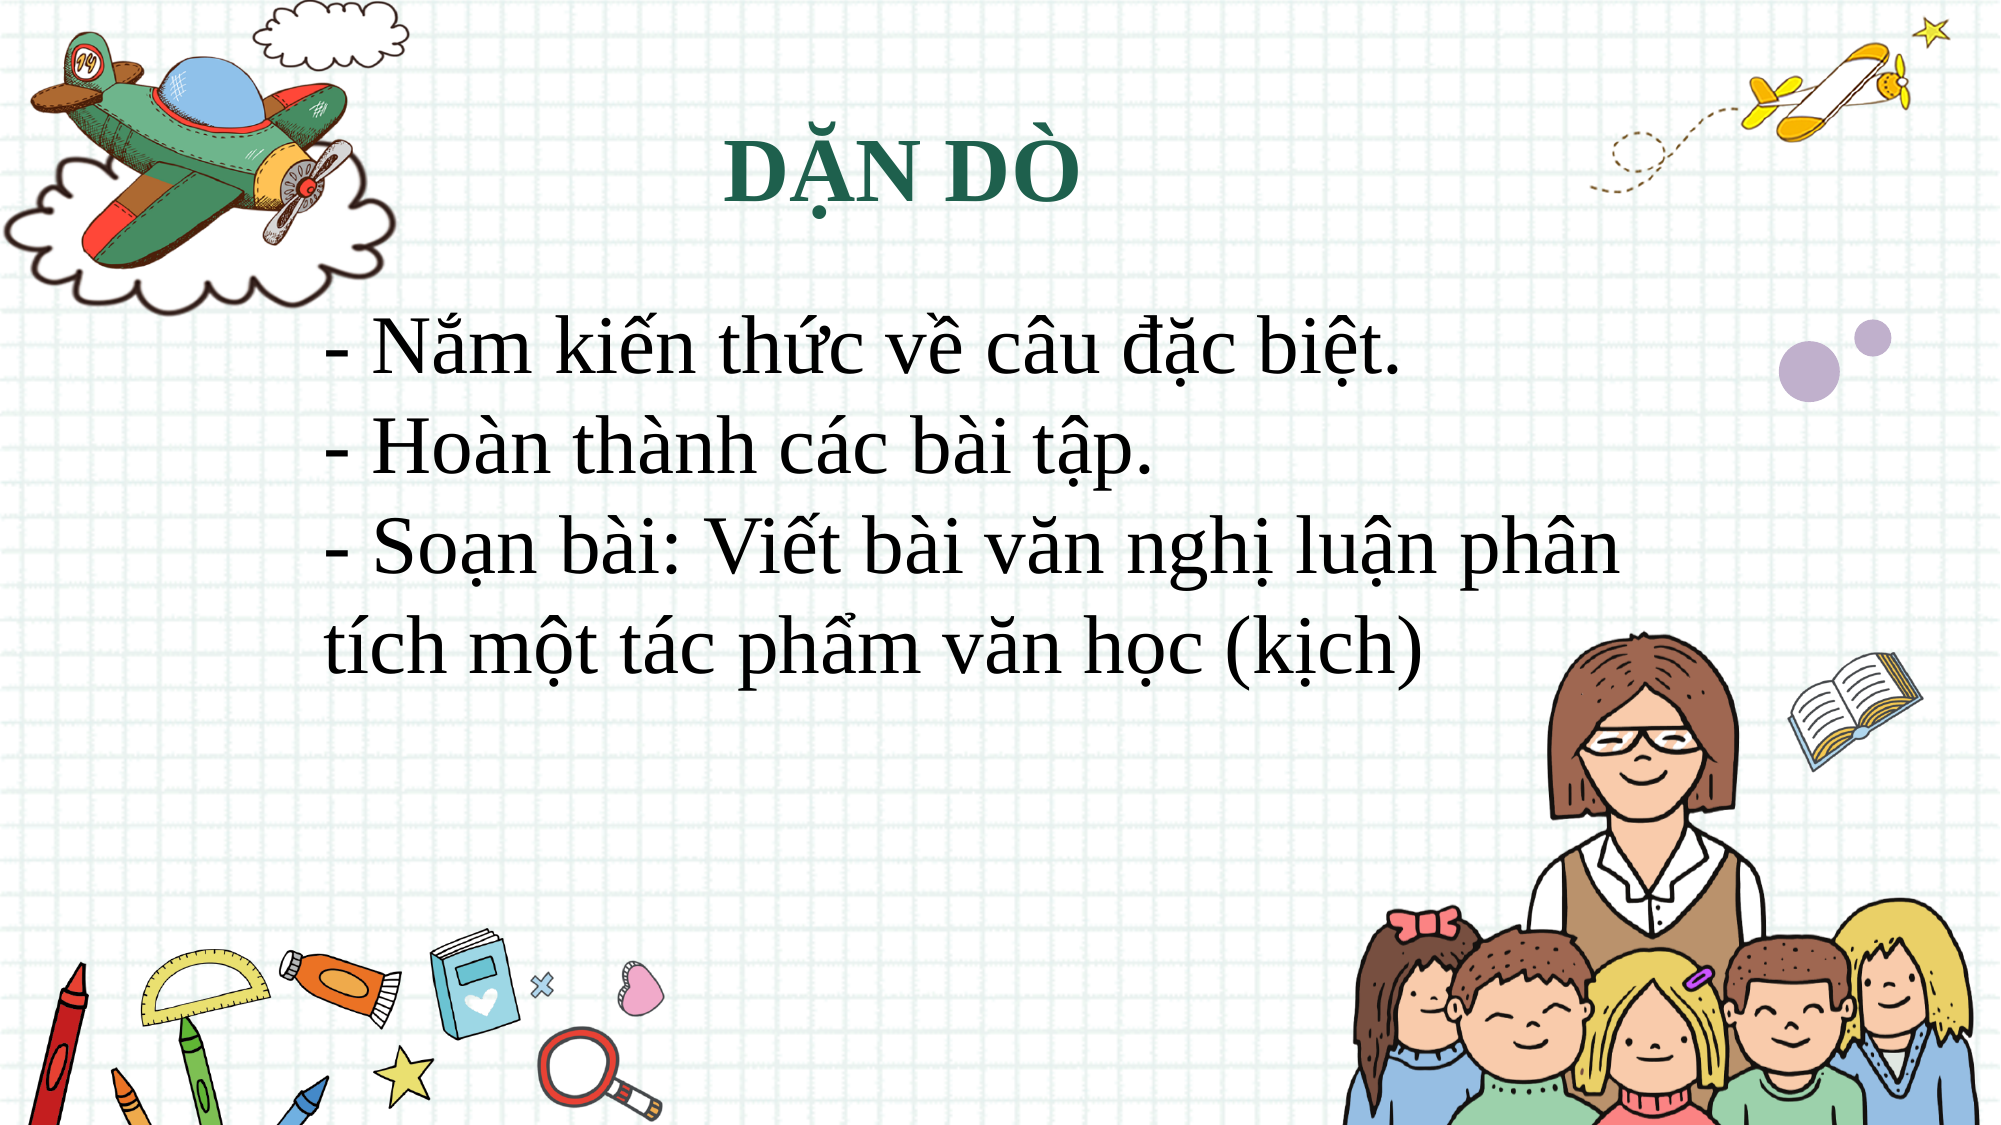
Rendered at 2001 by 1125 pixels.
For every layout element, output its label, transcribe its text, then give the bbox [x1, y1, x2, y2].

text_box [1778, 319, 1892, 403]
text_box - Nắm kiến thức về câu đặc biệt. - Hoàn thành các bài tập. - Soạn bài: Viết bài văn nghị luận phân tích một tác phẩm văn học (kịch) [308, 283, 1730, 698]
picture [0, 0, 2001, 1125]
text_box DẶN DÒ [454, 102, 1353, 227]
